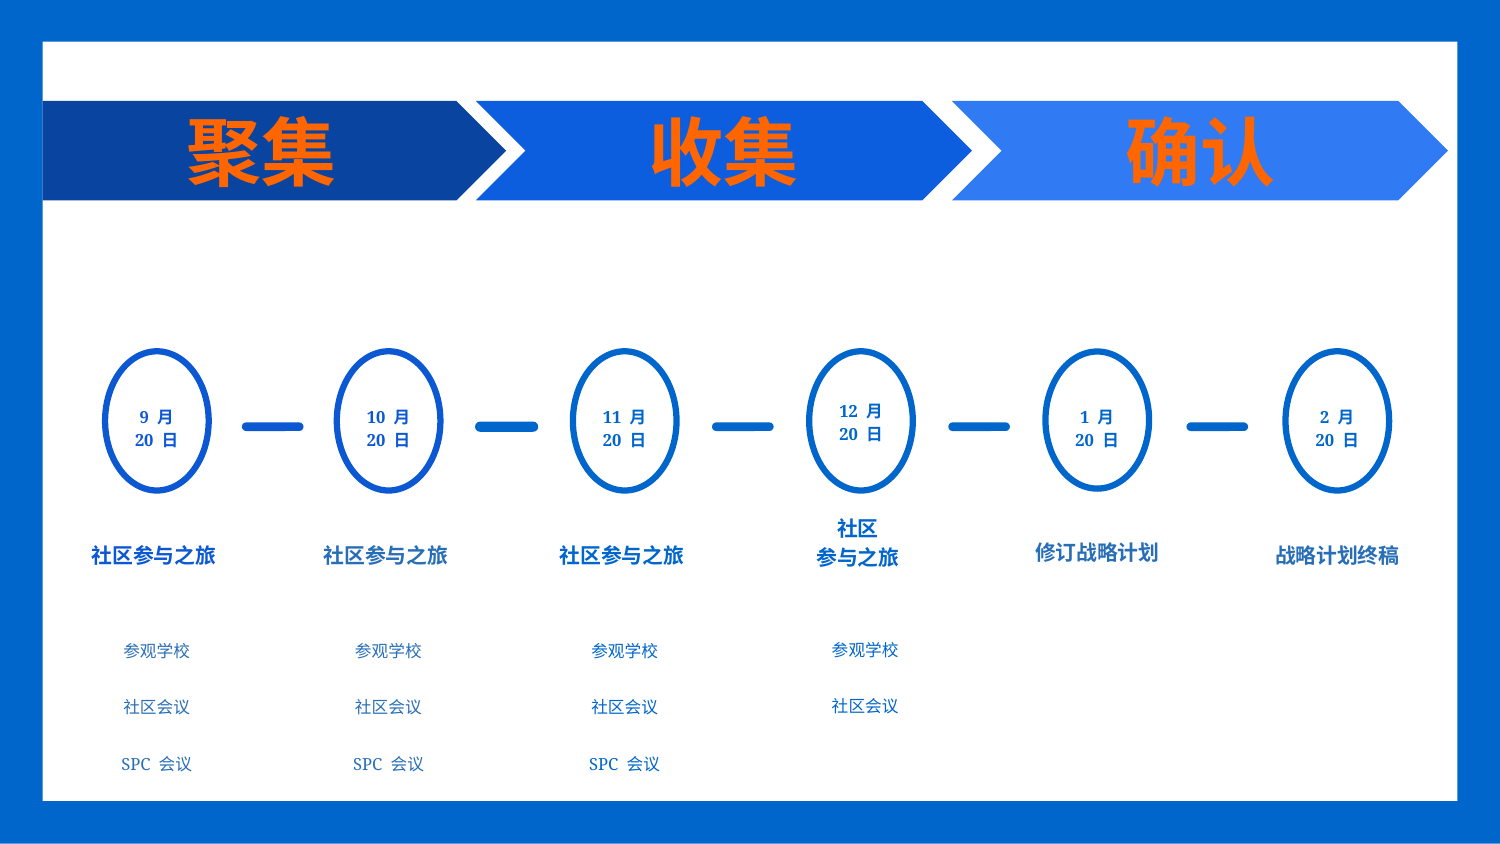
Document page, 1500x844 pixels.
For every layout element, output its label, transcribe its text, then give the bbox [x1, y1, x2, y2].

text_box [809, 351, 913, 491]
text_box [274, 351, 503, 797]
text_box 确认 [951, 100, 1449, 201]
text_box 聚集 [42, 100, 507, 201]
text_box 12 月 20 日 [822, 383, 900, 459]
text_box 收集 [475, 100, 972, 201]
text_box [978, 351, 1217, 790]
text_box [1218, 351, 1457, 797]
text_box [948, 422, 973, 432]
text_box 参观学校 社区会议 [746, 621, 984, 844]
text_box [42, 351, 271, 797]
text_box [505, 351, 744, 797]
text_box [748, 422, 774, 432]
text_box 社区 参与之旅 [748, 497, 973, 597]
